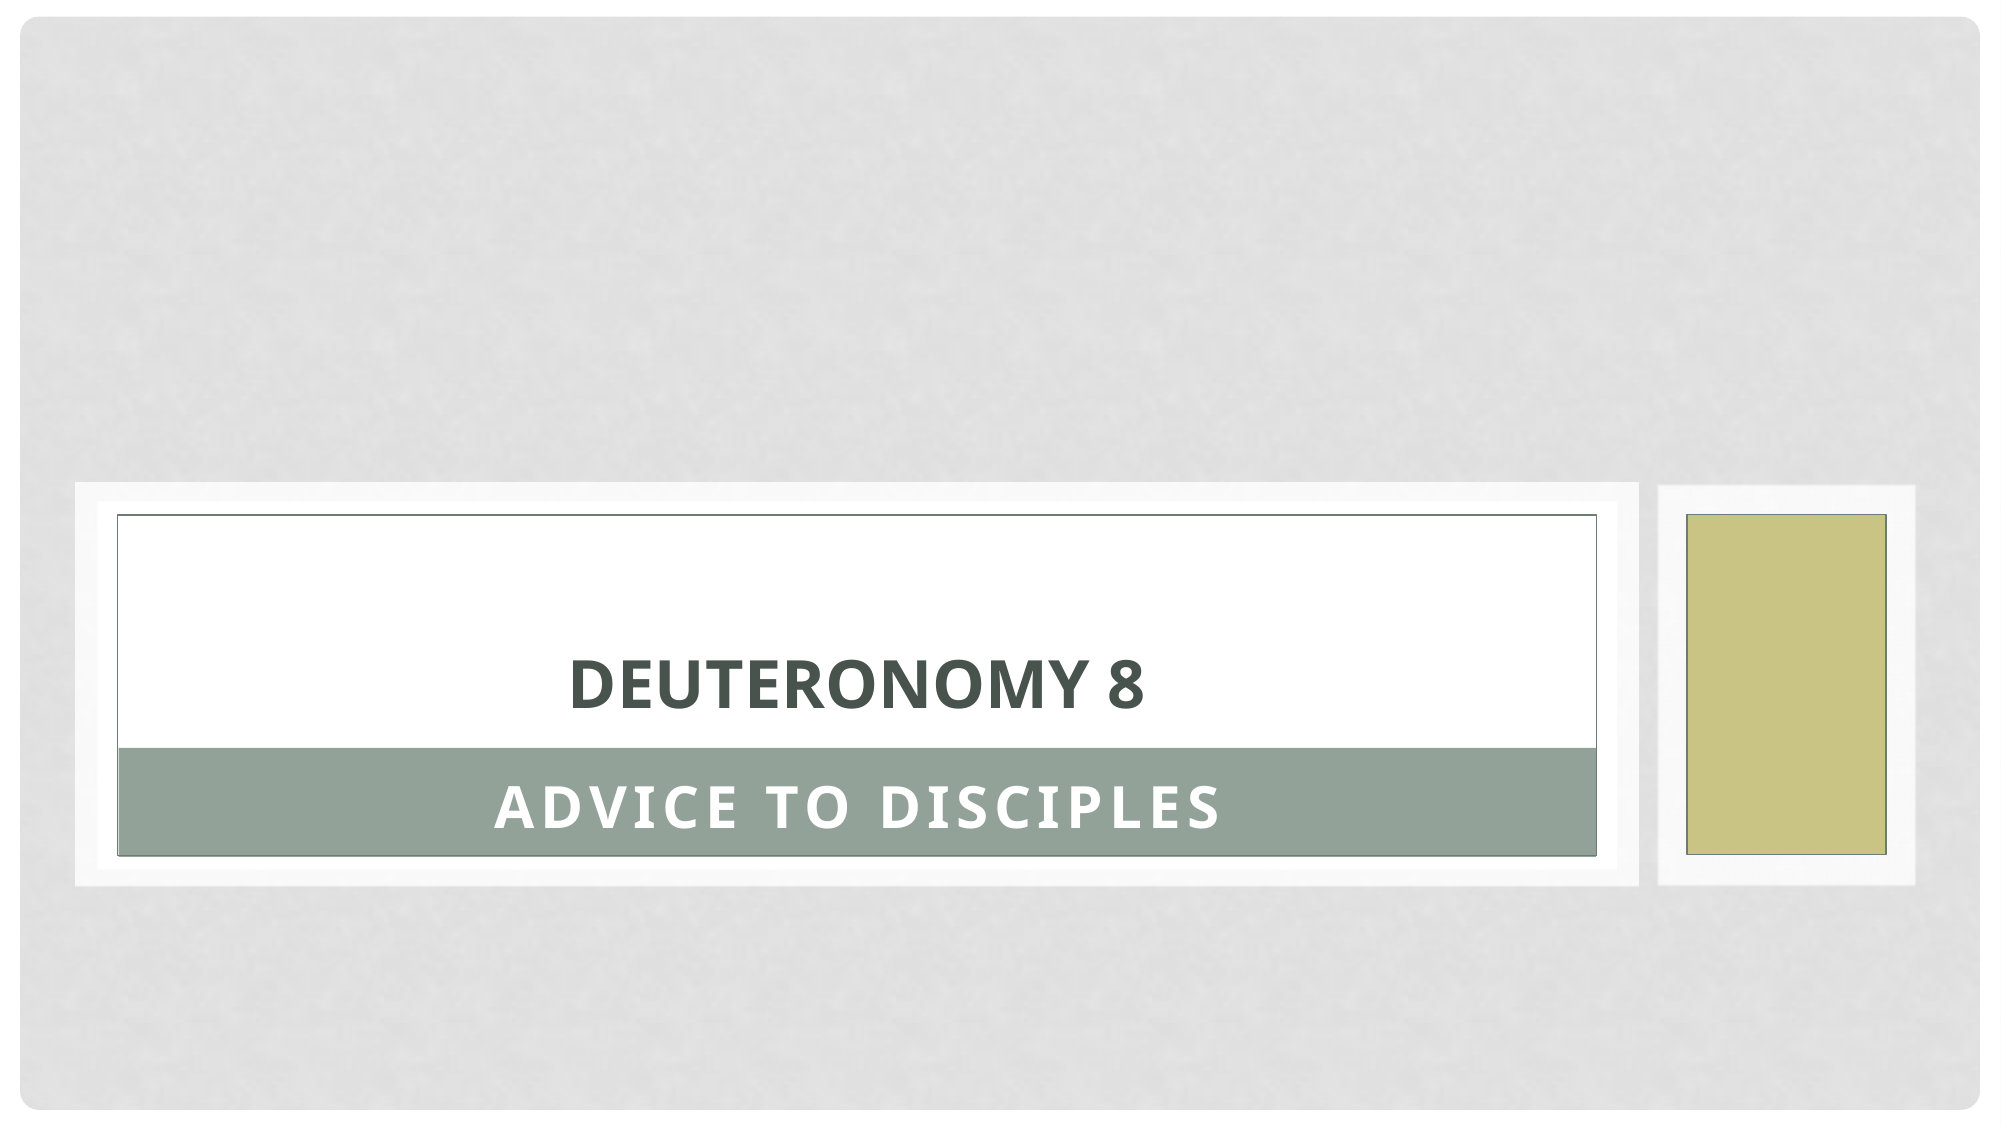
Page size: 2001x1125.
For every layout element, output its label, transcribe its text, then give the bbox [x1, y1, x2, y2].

title Deuteronomy 8 [132, 529, 1583, 730]
subtitle Advice to Disciples [140, 762, 1574, 838]
